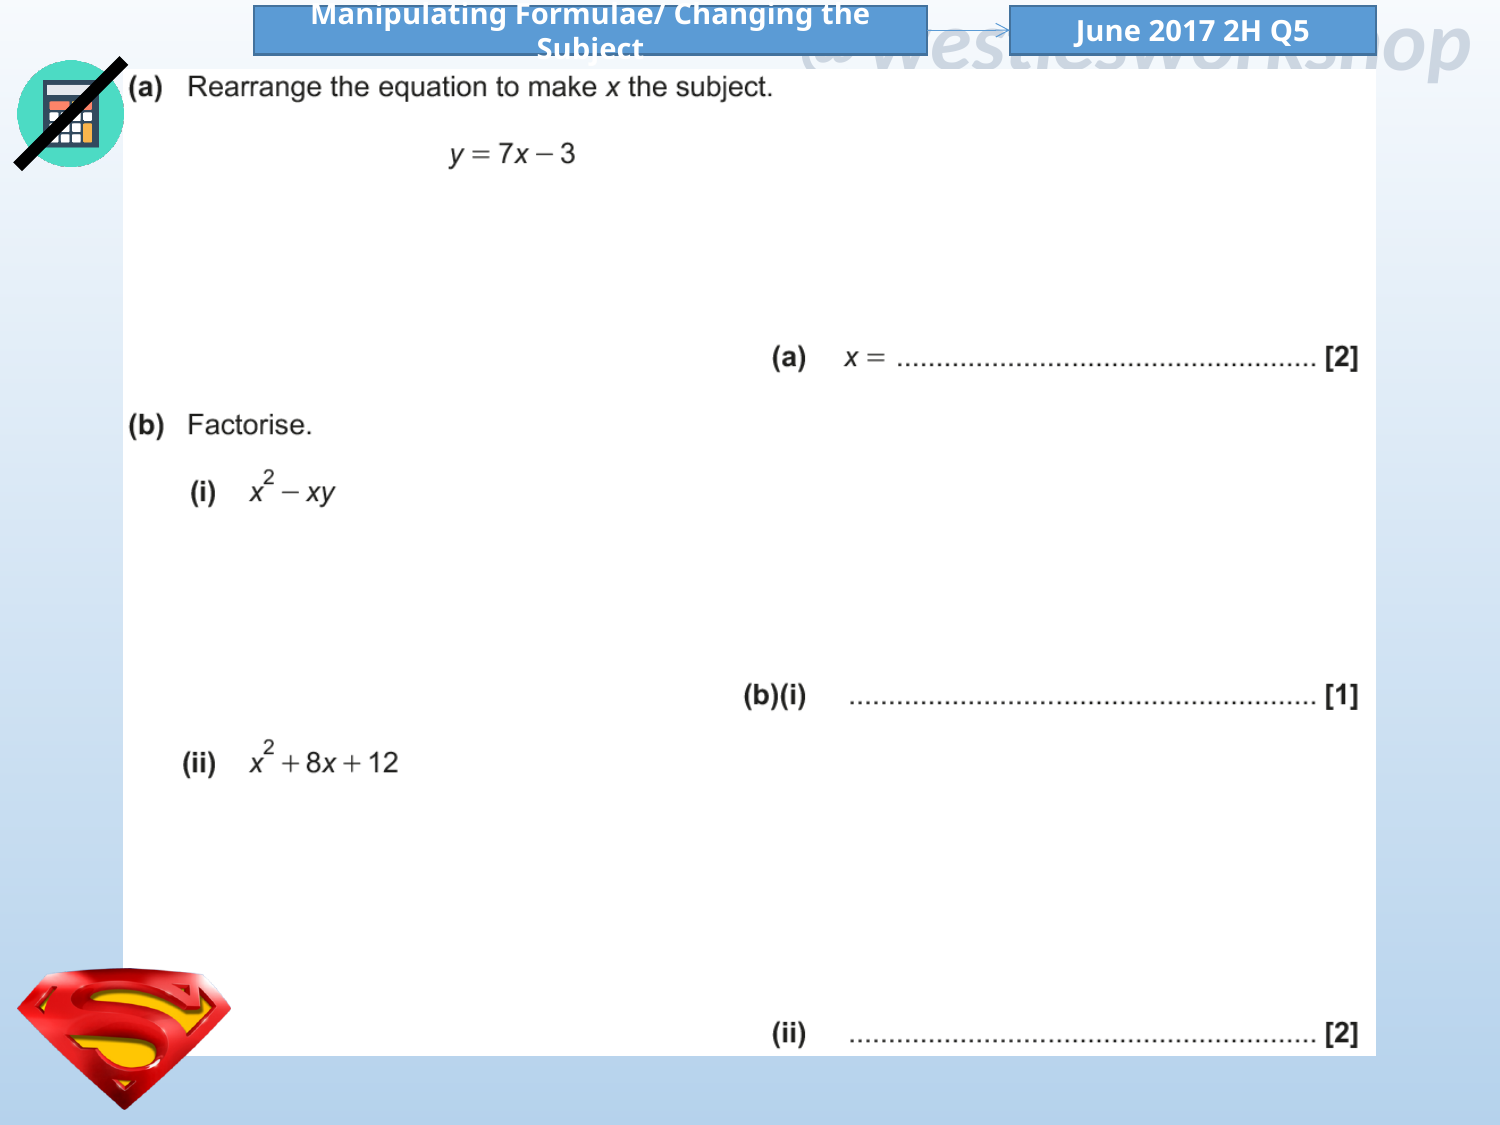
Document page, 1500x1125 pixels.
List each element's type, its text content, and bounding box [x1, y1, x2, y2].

picture [17, 69, 1376, 1110]
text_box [17, 60, 124, 167]
text_box June 2017 2H Q5 [1009, 5, 1377, 56]
text_box Manipulating Formulae/ Changing the Subject [253, 5, 928, 56]
